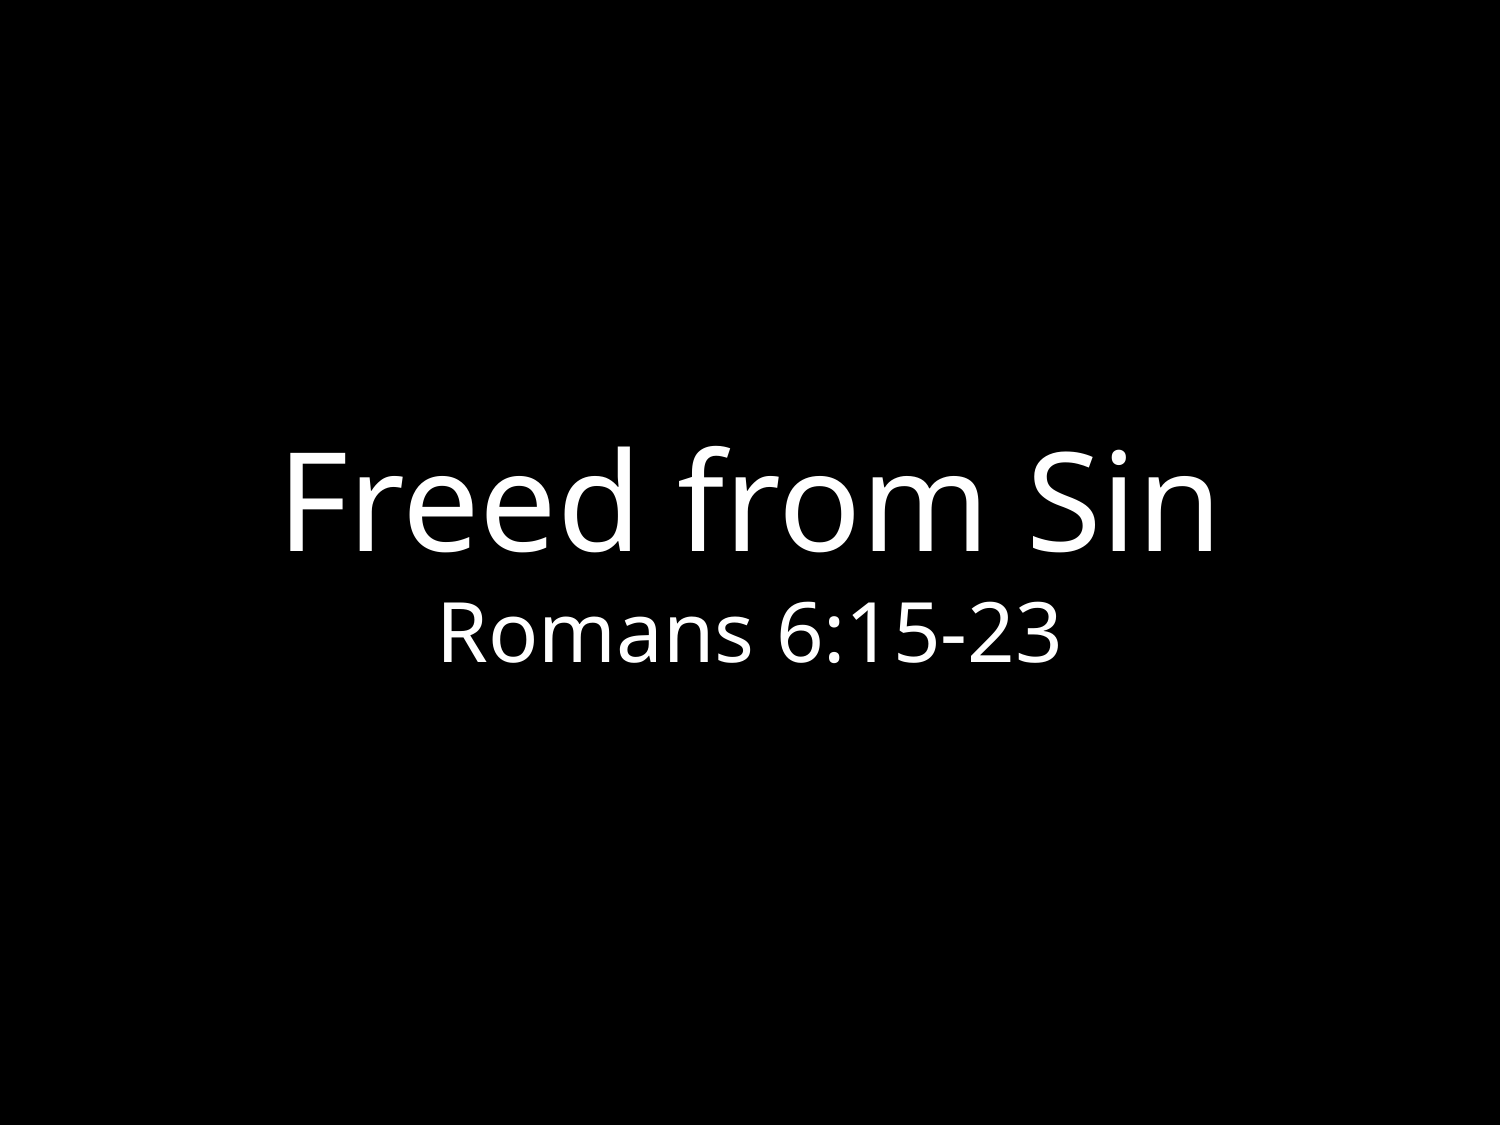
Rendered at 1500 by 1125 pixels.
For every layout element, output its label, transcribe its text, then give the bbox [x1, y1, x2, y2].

text_box Freed from Sin Romans 6:15-23 [0, 407, 1500, 687]
